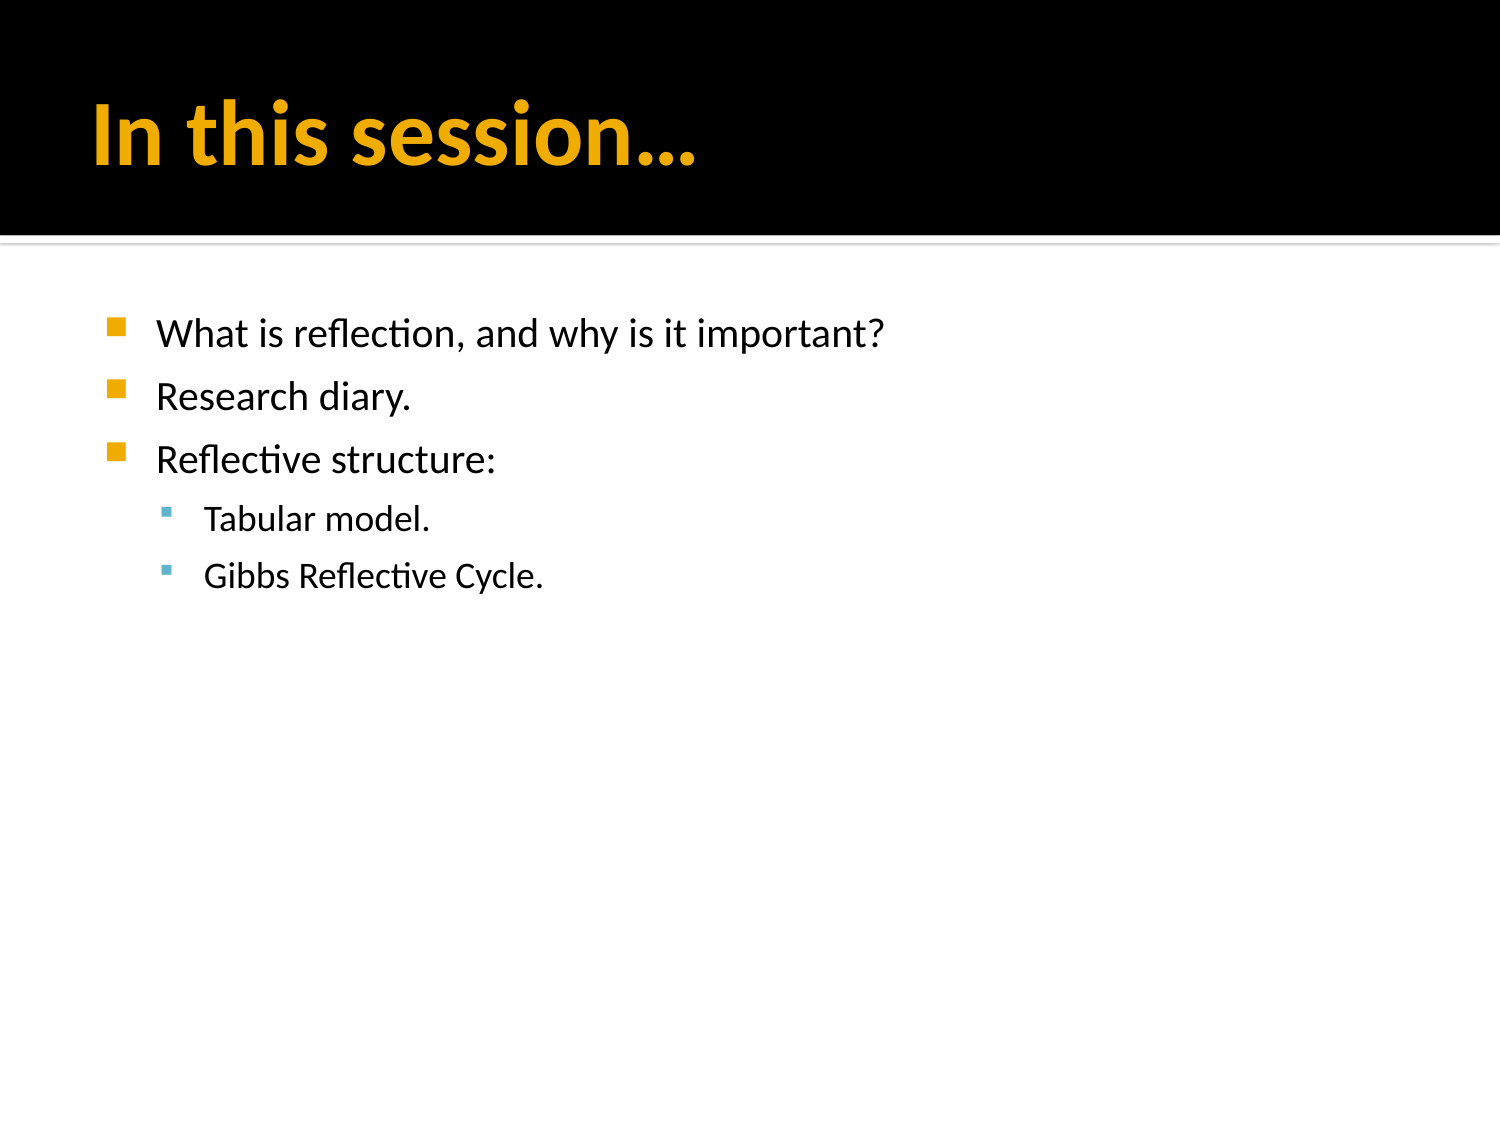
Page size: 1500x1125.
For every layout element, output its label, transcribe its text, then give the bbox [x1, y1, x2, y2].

list What is reflection, and why is it important? Research diary. Reflective structure: Tabular model. Gibbs Reflective Cycle. [75, 291, 1436, 1071]
title In this session… [75, 25, 1425, 231]
